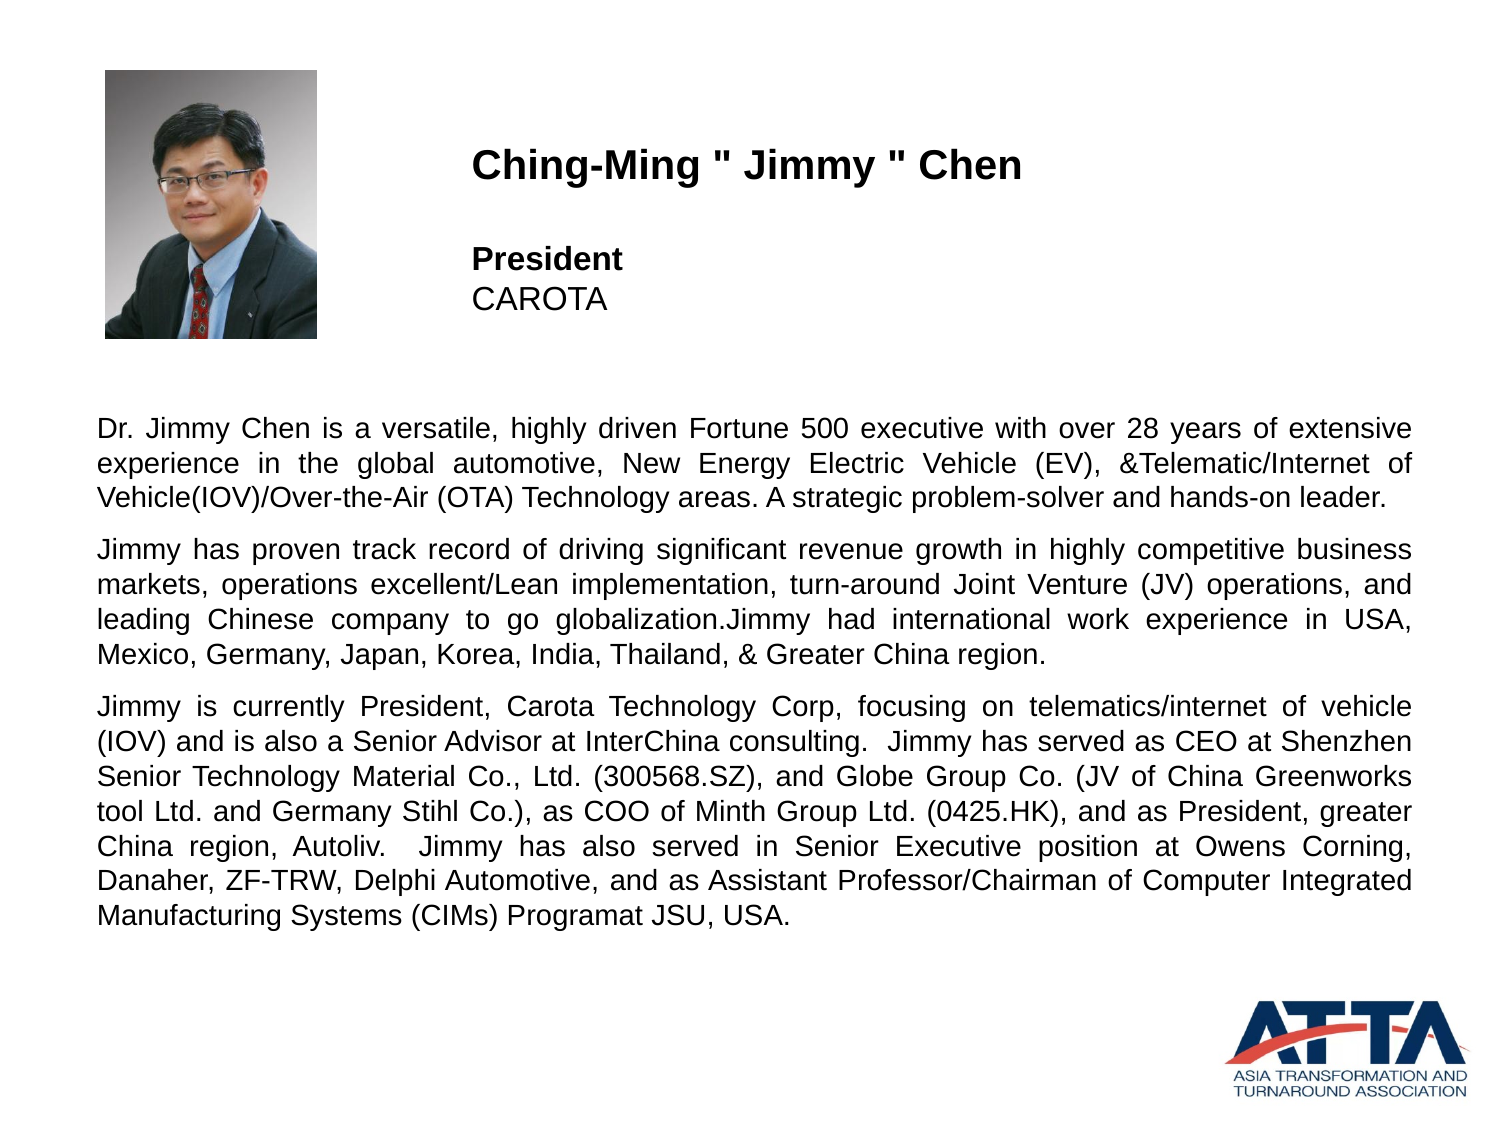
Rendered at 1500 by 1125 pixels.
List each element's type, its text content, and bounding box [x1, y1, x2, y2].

text_box Dr. Jimmy Chen is a versatile, highly driven Fortune 500 executive with over 28 years of extensive experience in the global automotive, New Energy Electric Vehicle (EV), &Telematic/Internet of Vehicle(IOV)/Over-the-Air (OTA) Technology areas. A strategic problem-solver and hands-on leader. Jimmy has proven track record of driving significant revenue growth in highly competitive business markets, operations excellent/Lean implementation, turn-around Joint Venture (JV) operations, and leading Chinese company to go globalization.Jimmy had international work experience in USA, Mexico, Germany, Japan, Korea, India, Thailand, & Greater China region. Jimmy is currently President, Carota Technology Corp, focusing on telematics/internet of vehicle (IOV) and is also a Senior Advisor at InterChina consulting. Jimmy has served as CEO at Shenzhen Senior Technology Material Co., Ltd. (300568.SZ), and Globe Group Co. (JV of China Greenworks tool Ltd. and Germany Stihl Co.), as COO of Minth Group Ltd. (0425.HK), and as President, greater China region, Autoliv. Jimmy has also served in Senior Executive position at Owens Corning, Danaher, ZF-TRW, Delphi Automotive, and as Assistant Professor/Chairman of Computer Integrated Manufacturing Systems (CIMs) Programat JSU, USA. [81, 401, 1430, 940]
text_box Ching-Ming " Jimmy " Chen President CAROTA [456, 130, 1430, 325]
picture [105, 70, 317, 340]
picture [1218, 984, 1481, 1106]
